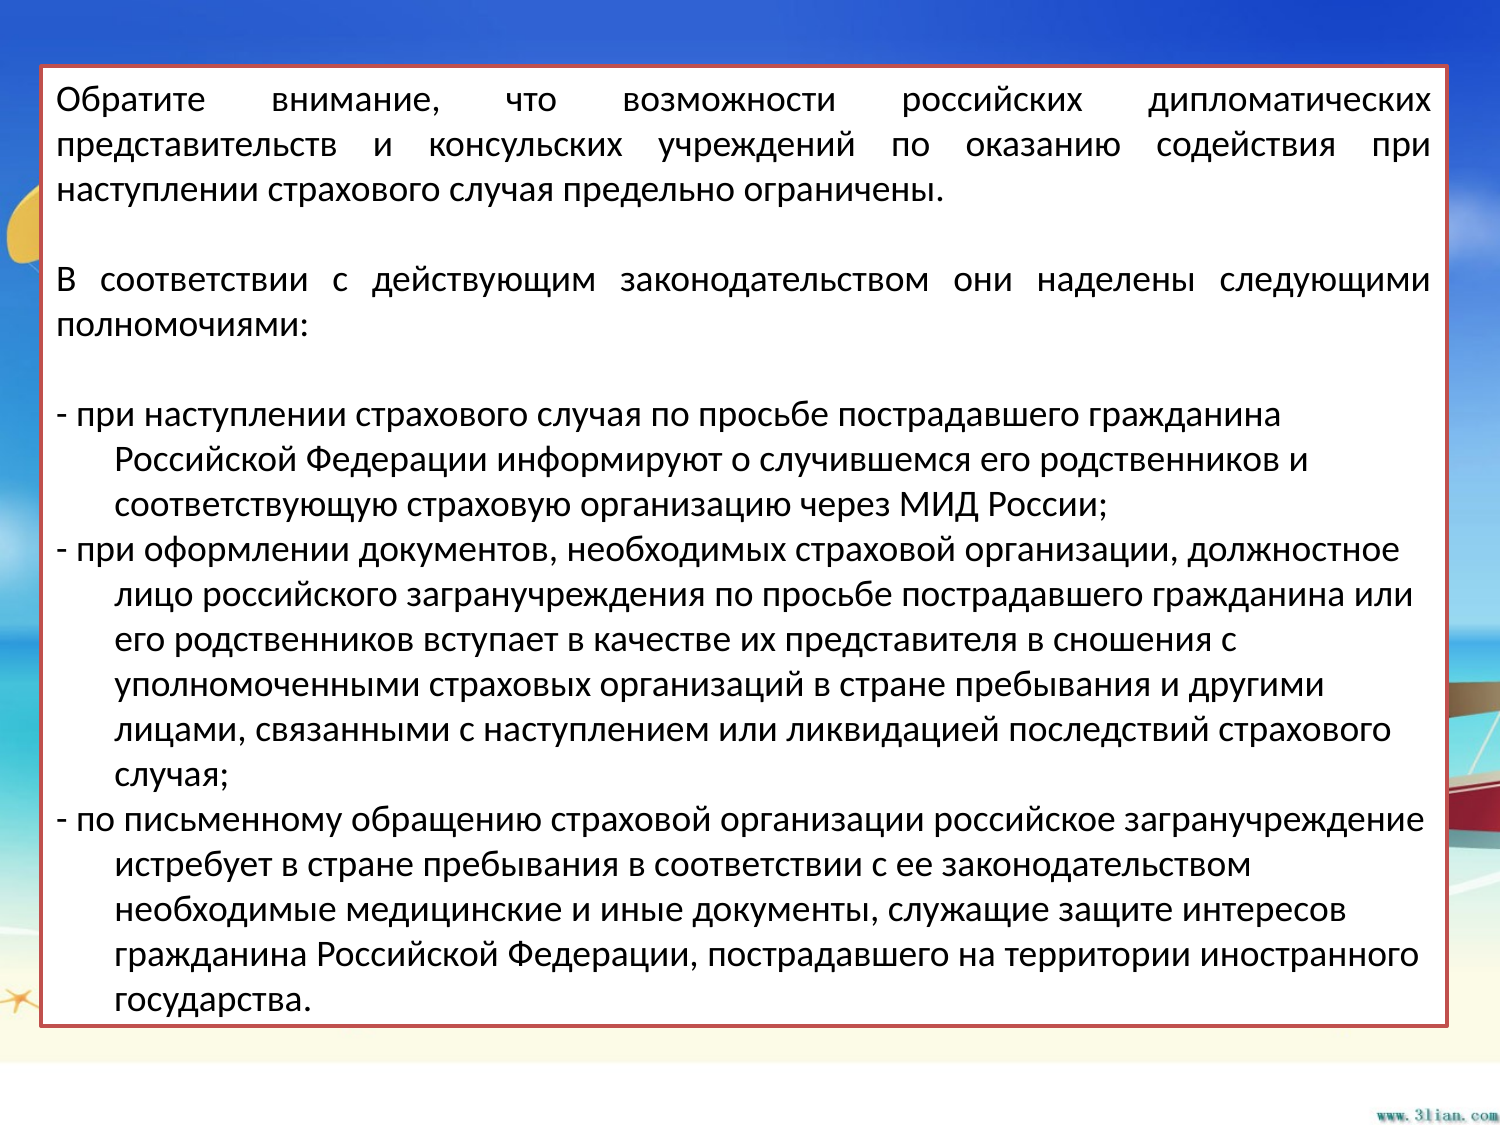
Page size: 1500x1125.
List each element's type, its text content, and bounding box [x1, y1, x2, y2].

picture [0, 0, 1500, 1125]
text_box Обратите внимание, что возможности российских дипломатических представительств и консульских учреждений по оказанию содействия при наступлении страхового случая предельно ограничены. В соответствии с действующим законодательством они наделены следующими полномочиями: - при наступлении страхового случая по просьбе пострадавшего гражданина Российской Федерации информируют о случившемся его родственников и соответствующую страховую организацию через МИД России; - при оформлении документов, необходимых страховой организации, должностное лицо российского загранучреждения по просьбе пострадавшего гражданина или его родственников вступает в качестве их представителя в сношения с уполномоченными страховых организаций в стране пребывания и другими лицами, связанными с наступлением или ликвидацией последствий страхового случая; - по письменному обращению страховой организации российское загранучреждение истребует в стране пребывания в соответствии с ее законодательством необходимые медицинские и иные документы, служащие защите интересов гражданина Российской Федерации, пострадавшего на территории иностранного государства. [39, 64, 1449, 1028]
